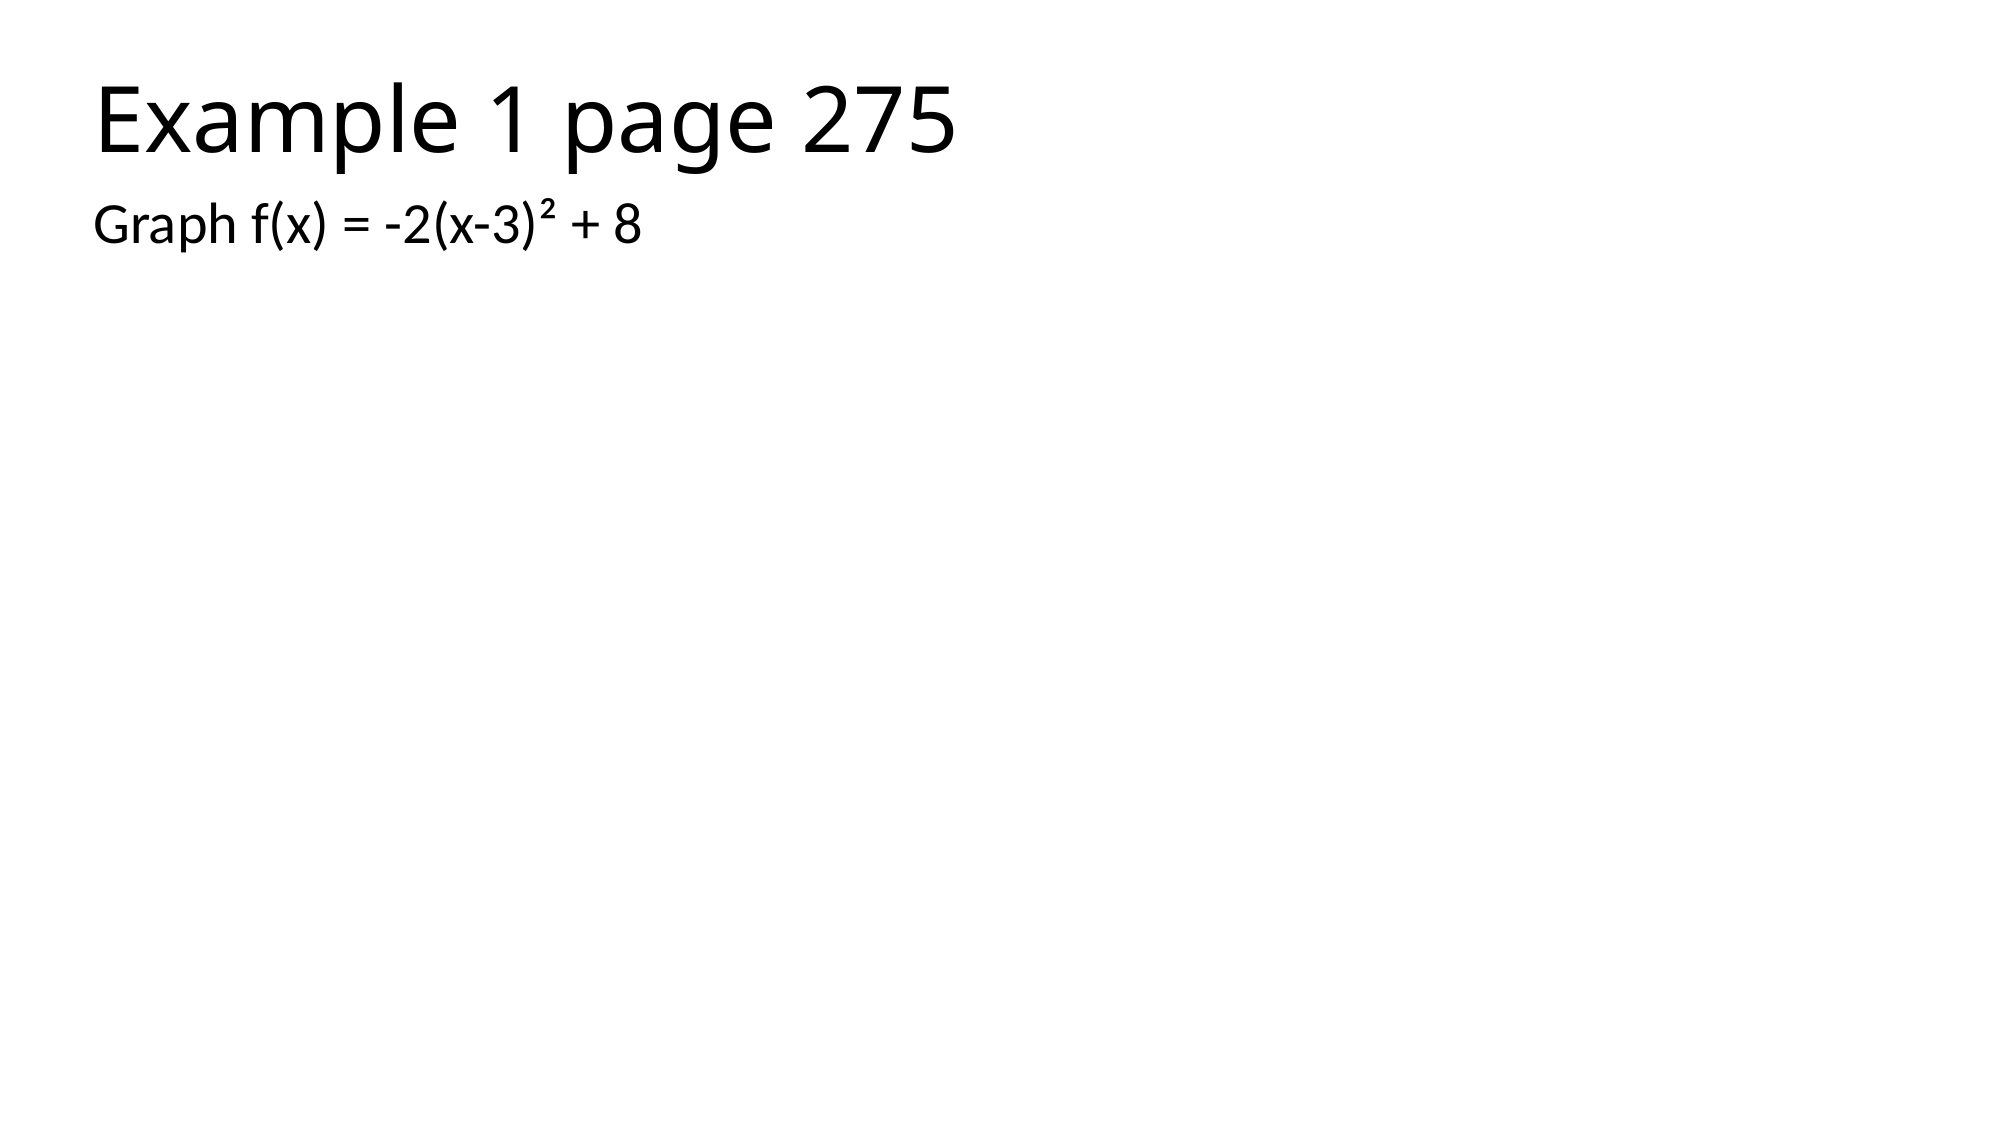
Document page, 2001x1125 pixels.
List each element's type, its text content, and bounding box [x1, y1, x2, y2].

title Example 1 page 275 [78, 59, 1863, 185]
list Graph f(x) = -2(x-3)² + 8 [78, 185, 1863, 1014]
